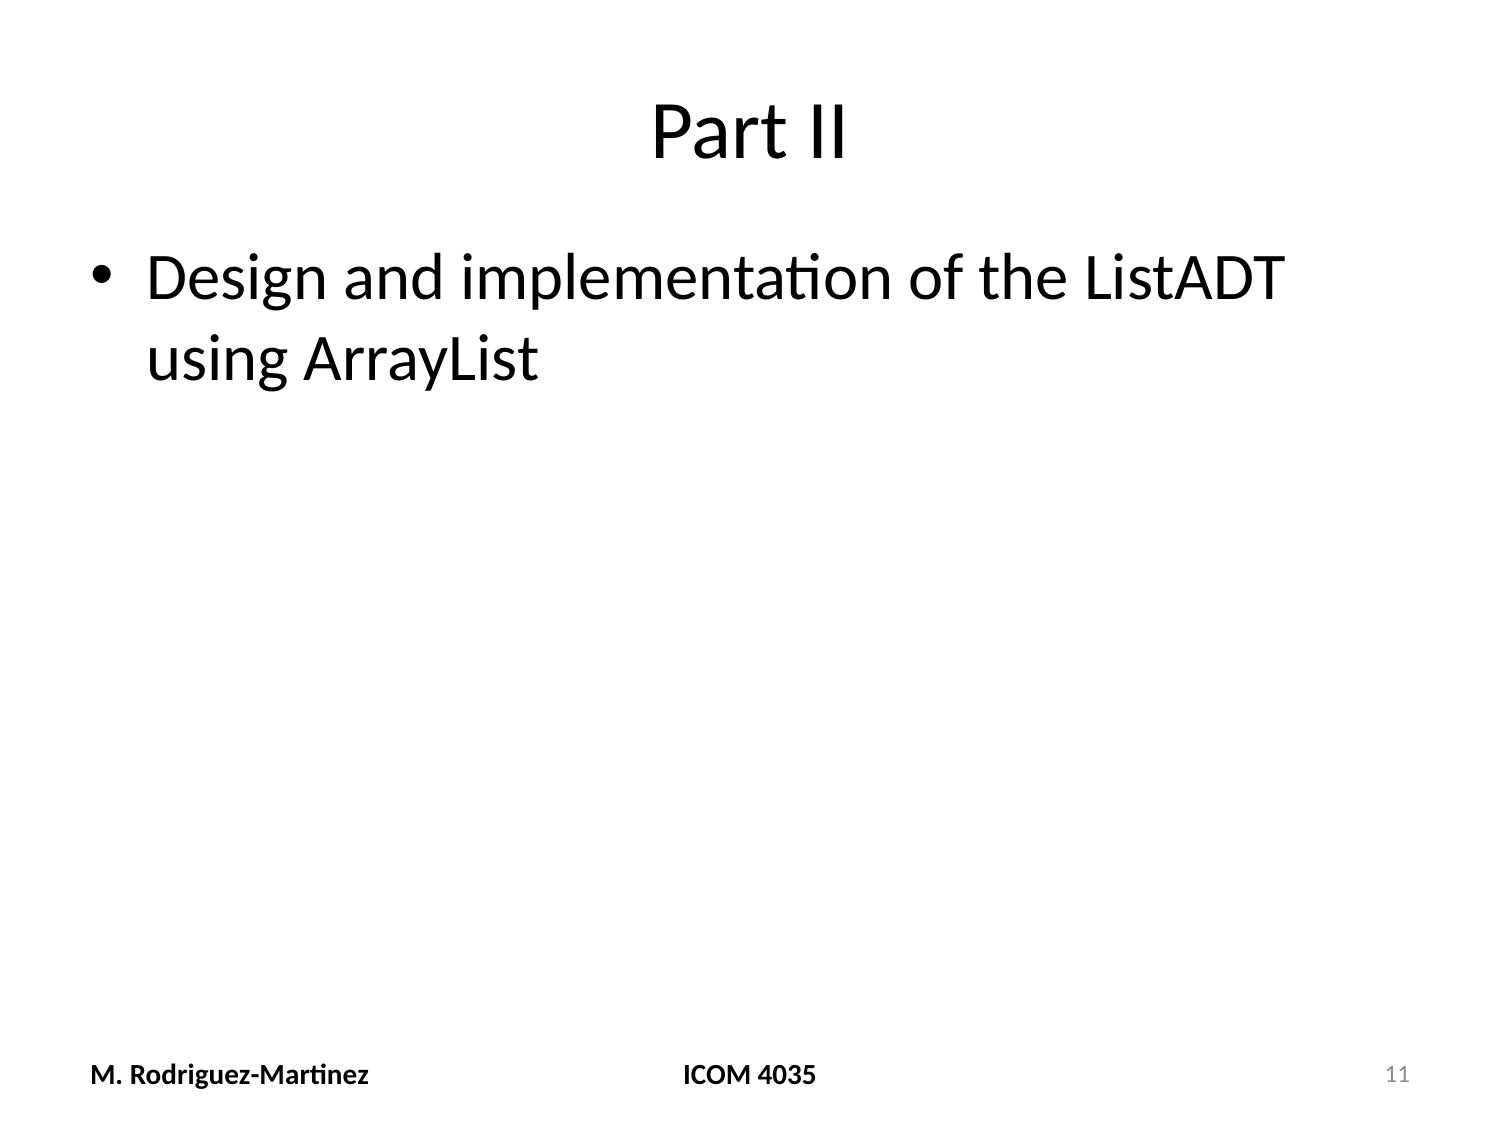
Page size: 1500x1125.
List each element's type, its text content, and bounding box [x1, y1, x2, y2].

slide_number M. Rodriguez-Martinez [75, 1042, 425, 1103]
title Part II [75, 45, 1425, 206]
footer ICOM 4035 [512, 1042, 988, 1103]
slide_number 11 [1074, 1042, 1425, 1103]
list Design and implementation of the ListADT using ArrayList [75, 225, 1425, 1005]
